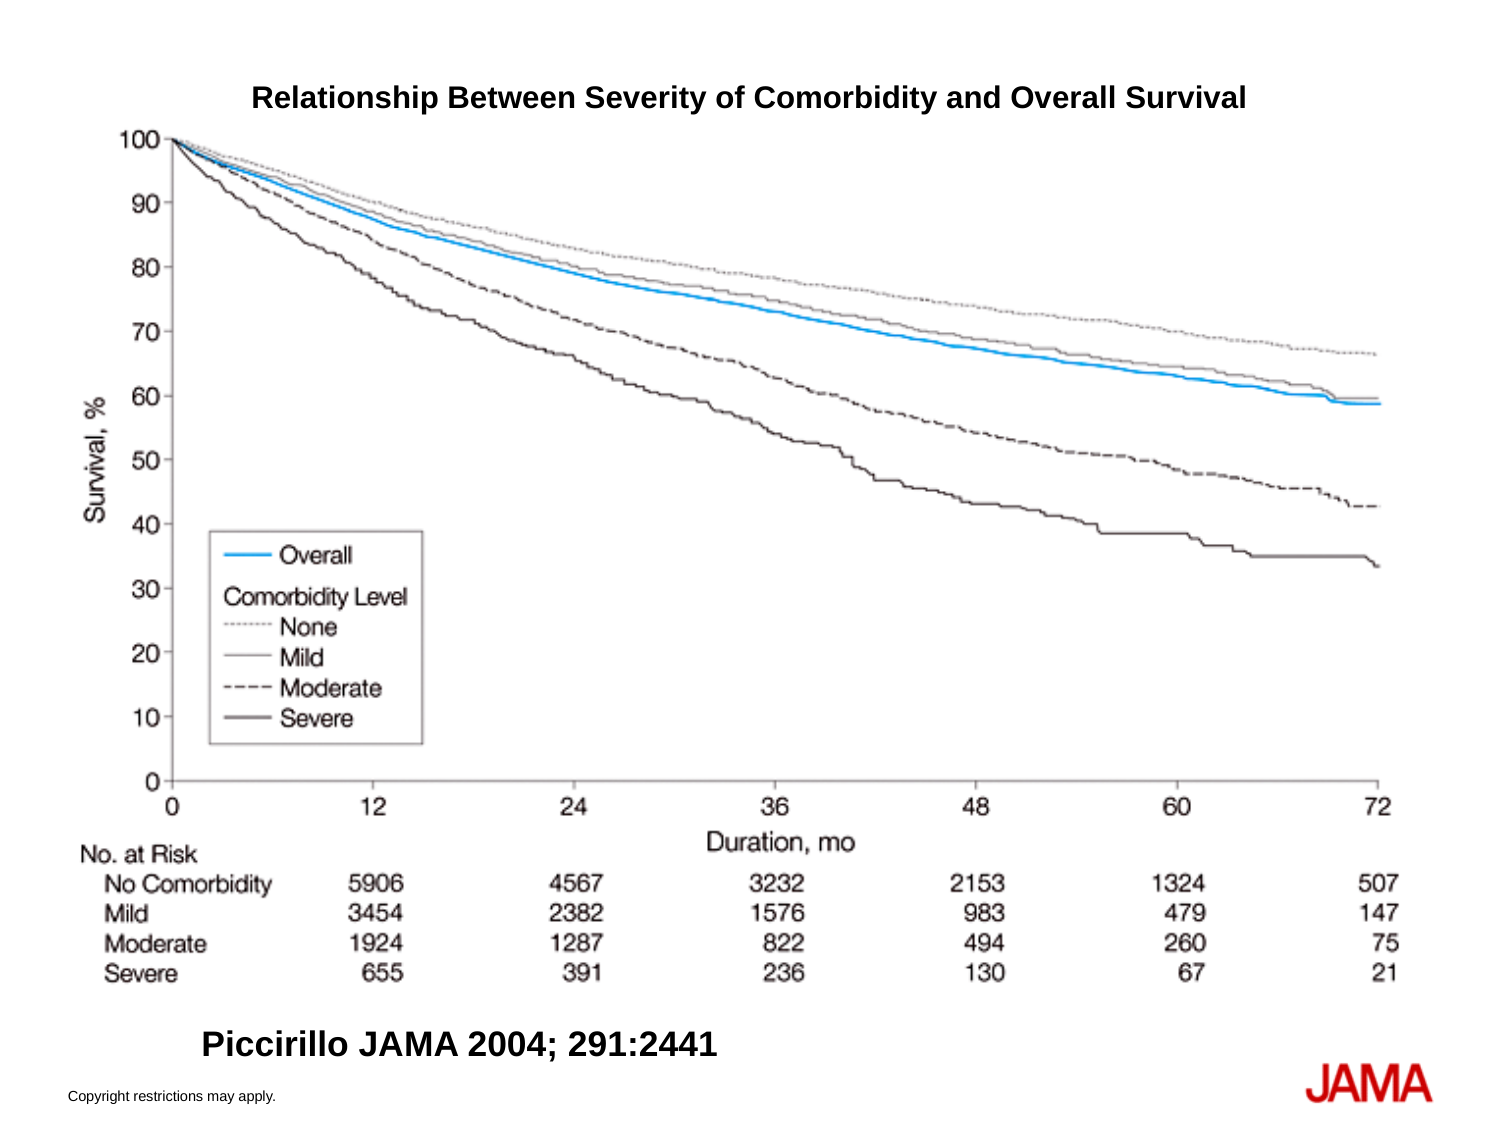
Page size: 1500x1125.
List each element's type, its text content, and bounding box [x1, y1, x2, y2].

text_box Copyright restrictions may apply. [67, 1088, 295, 1106]
picture [78, 121, 1404, 1017]
text_box Piccirillo JAMA 2004; 291:2441 [201, 1025, 1287, 1065]
picture [1298, 1056, 1441, 1112]
text_box Relationship Between Severity of Comorbidity and Overall Survival [26, 79, 1474, 117]
